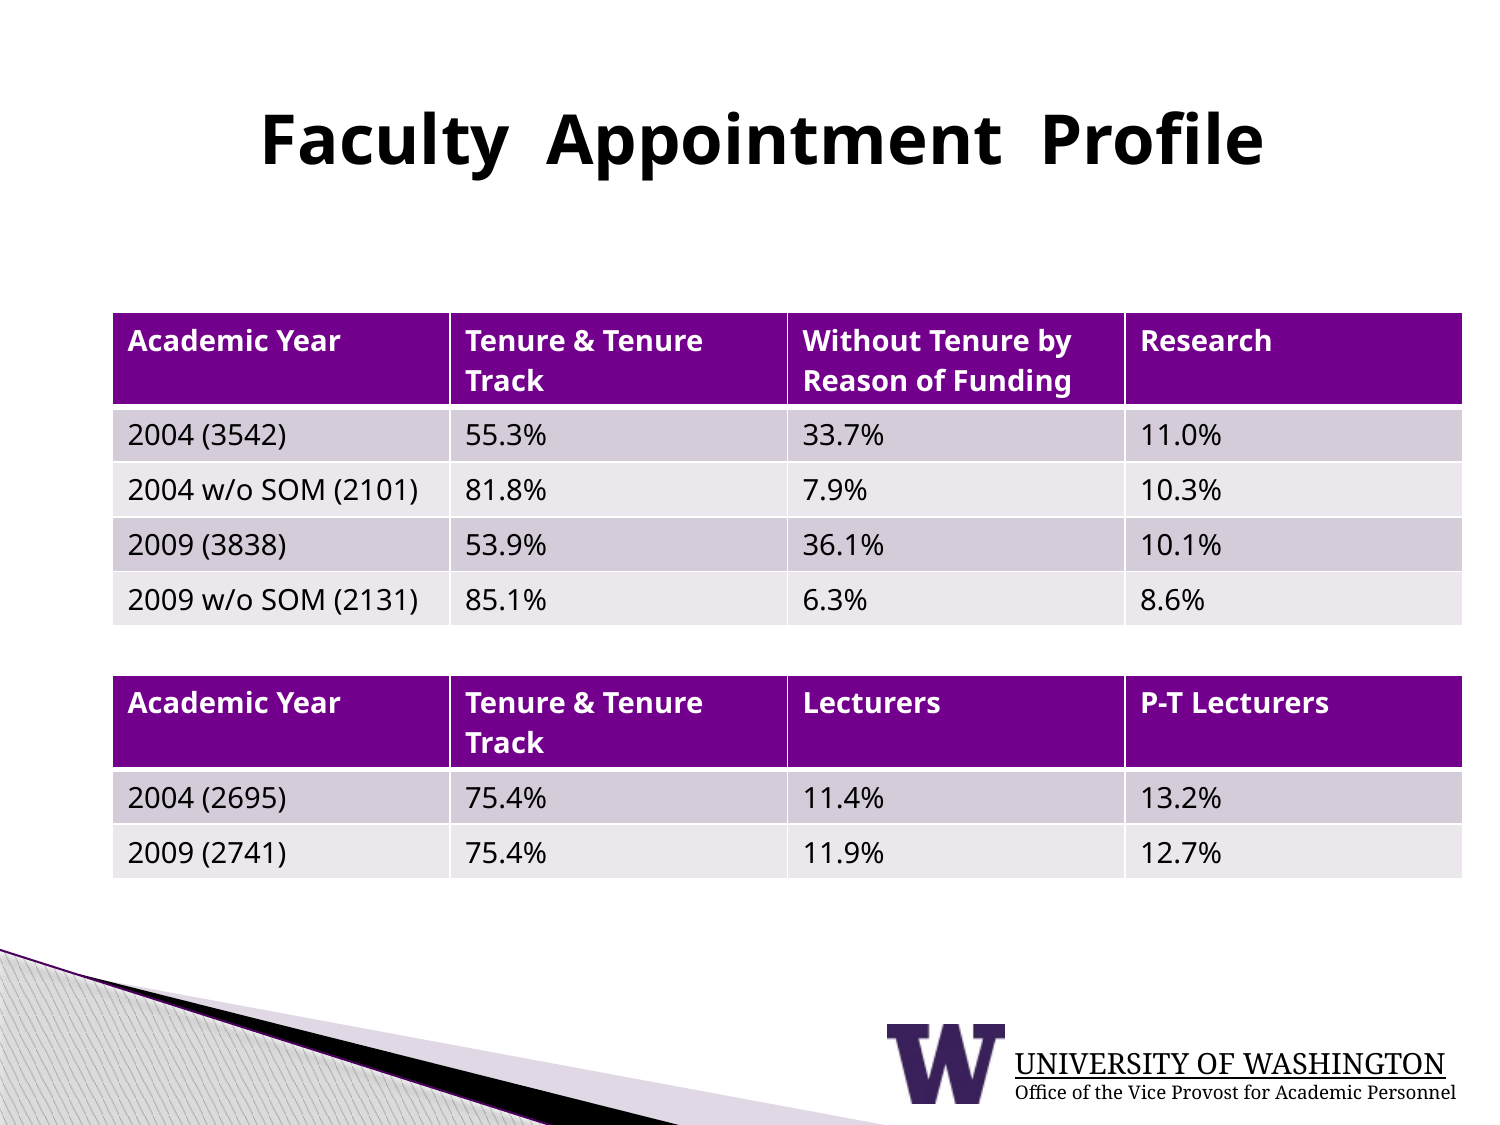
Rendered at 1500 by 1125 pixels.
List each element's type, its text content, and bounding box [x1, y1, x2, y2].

picture [887, 1024, 1005, 1104]
table_cell 81.8% [451, 463, 787, 516]
table_header Academic Year [113, 313, 449, 404]
table_cell 11.0% [1126, 410, 1462, 461]
table_header Lecturers [788, 676, 1124, 767]
table_header Tenure & Tenure Track [451, 313, 787, 404]
table_cell 53.9% [451, 518, 787, 571]
table_cell 33.7% [788, 410, 1124, 461]
table_cell 6.3% [788, 572, 1124, 625]
table_cell 13.2% [1126, 772, 1462, 823]
table_cell 2009 (3838) [113, 518, 449, 571]
table_cell 2004 (3542) [113, 410, 449, 461]
table_cell 10.3% [1126, 463, 1462, 516]
table_cell 7.9% [788, 463, 1124, 516]
table_header P-T Lecturers [1126, 676, 1462, 767]
table_cell 75.4% [451, 772, 787, 823]
table_cell 36.1% [788, 518, 1124, 571]
table_cell 2004 (2695) [113, 772, 449, 823]
table_cell 55.3% [451, 410, 787, 461]
title Faculty Appointment Profile [87, 87, 1438, 275]
table_cell 2004 w/o SOM (2101) [113, 463, 449, 516]
table_cell 12.7% [1126, 825, 1462, 878]
table_header Without Tenure by Reason of Funding [788, 313, 1124, 404]
table_cell 8.6% [1126, 572, 1462, 625]
table_header Tenure & Tenure Track [451, 676, 787, 767]
table_cell 2009 (2741) [113, 825, 449, 878]
table_cell 11.4% [788, 772, 1124, 823]
table_header Research [1126, 313, 1462, 404]
table_cell 75.4% [451, 825, 787, 878]
table_cell 2009 w/o SOM (2131) [113, 572, 449, 625]
table_cell 85.1% [451, 572, 787, 625]
table_header Academic Year [113, 676, 449, 767]
table_cell 10.1% [1126, 518, 1462, 571]
table_cell 11.9% [788, 825, 1124, 878]
